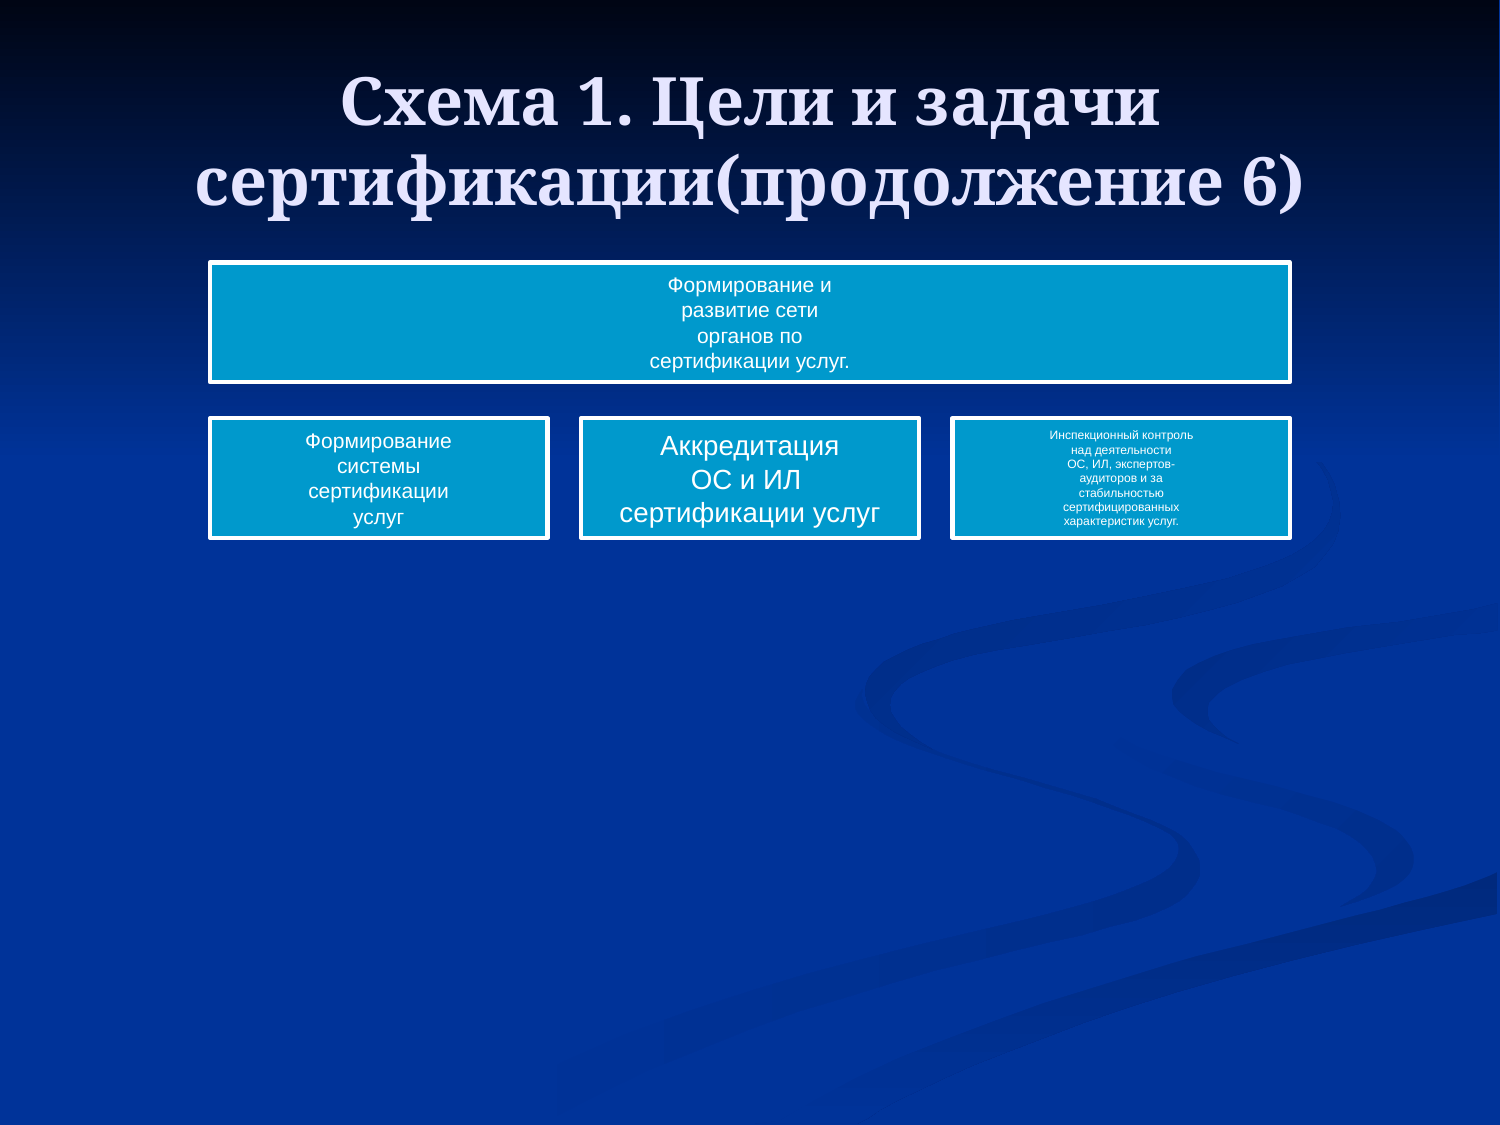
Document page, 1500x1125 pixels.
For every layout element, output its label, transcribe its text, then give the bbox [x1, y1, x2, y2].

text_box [74, 262, 1426, 1006]
title Схема 1. Цели и задачи сертификации(продолжение 6) [74, 44, 1426, 233]
